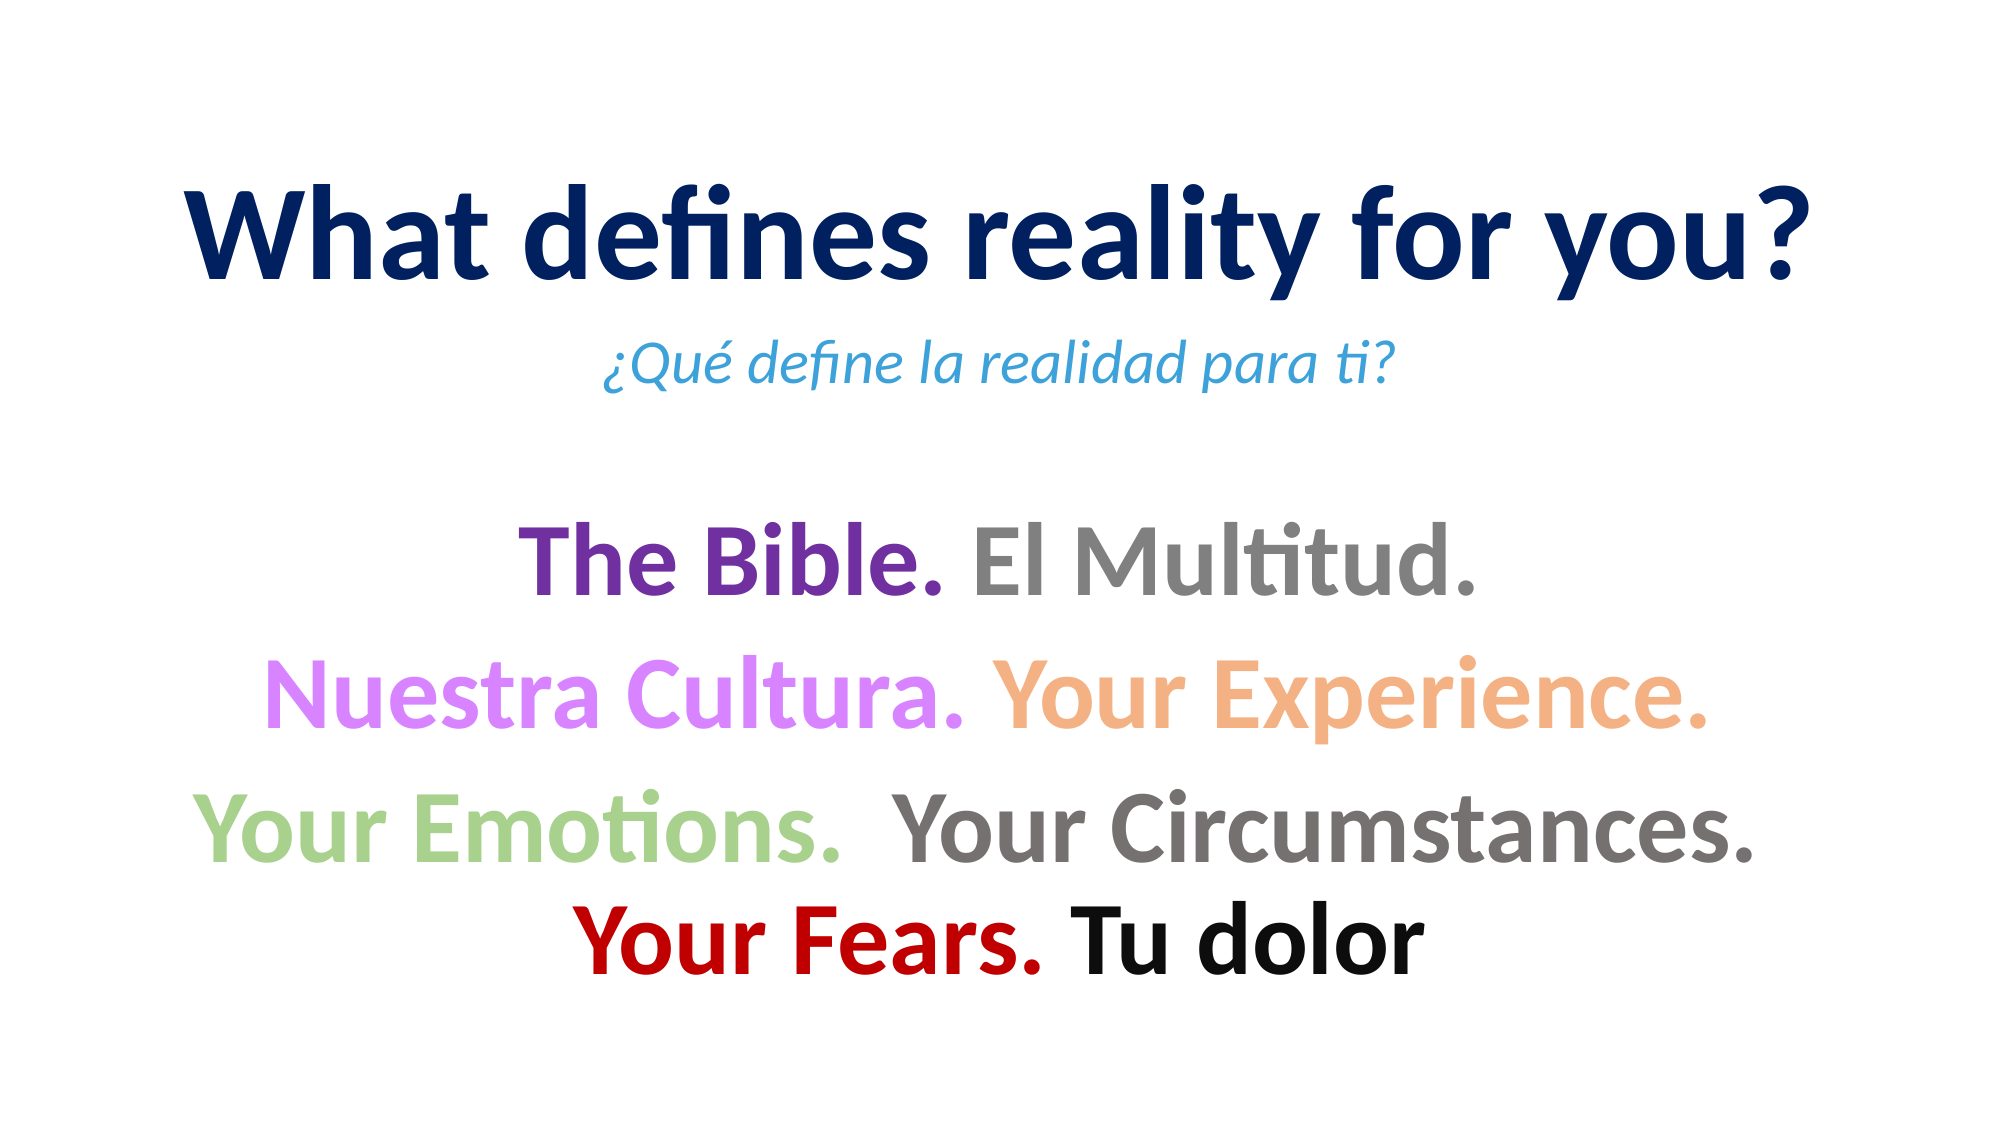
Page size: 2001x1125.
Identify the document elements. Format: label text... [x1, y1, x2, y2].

list What defines reality for you? ¿Qué define la realidad para ti? The Bible. El Multitud. Nuestra Cultura. Your Experience. Your Emotions. Your Circumstances. Your Fears. Tu dolor [137, 154, 1863, 917]
